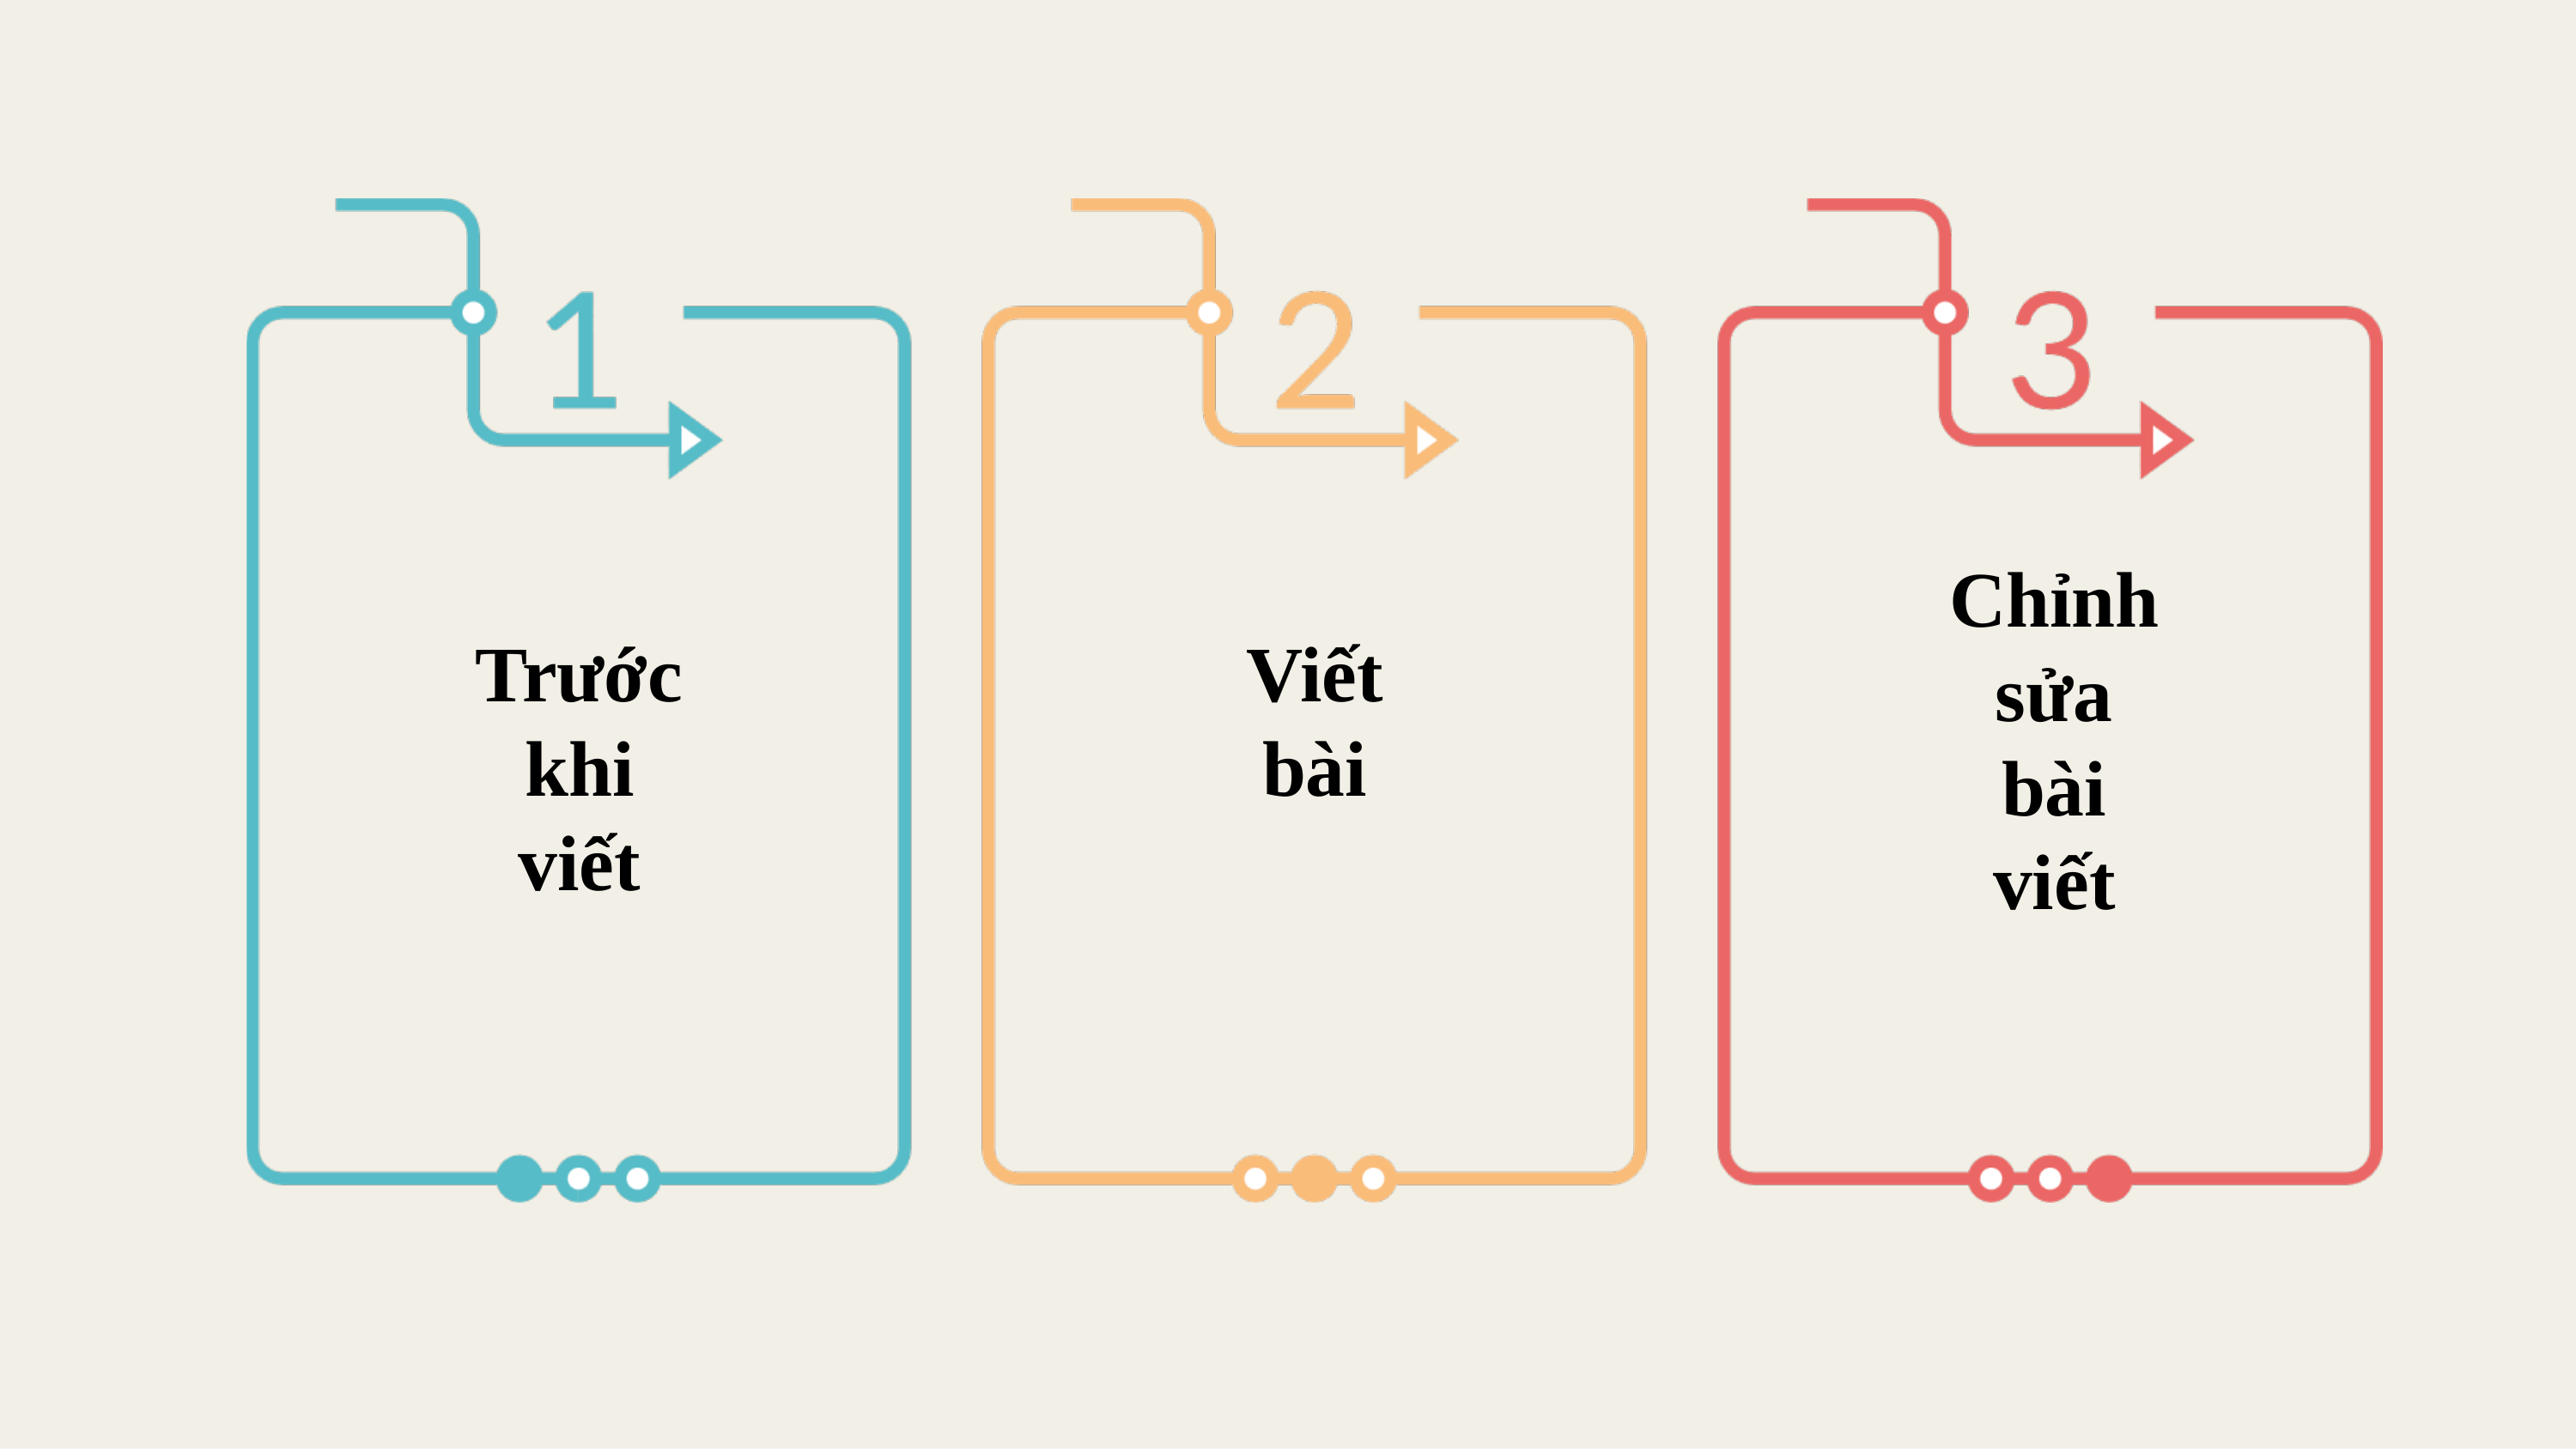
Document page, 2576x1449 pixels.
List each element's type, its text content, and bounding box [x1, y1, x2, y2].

text_box Trước khi viết [450, 616, 708, 913]
text_box Viết bài [1186, 616, 1444, 819]
text_box Chỉnh sửa bài viết [1925, 542, 2184, 932]
text_box [246, 198, 2383, 1203]
